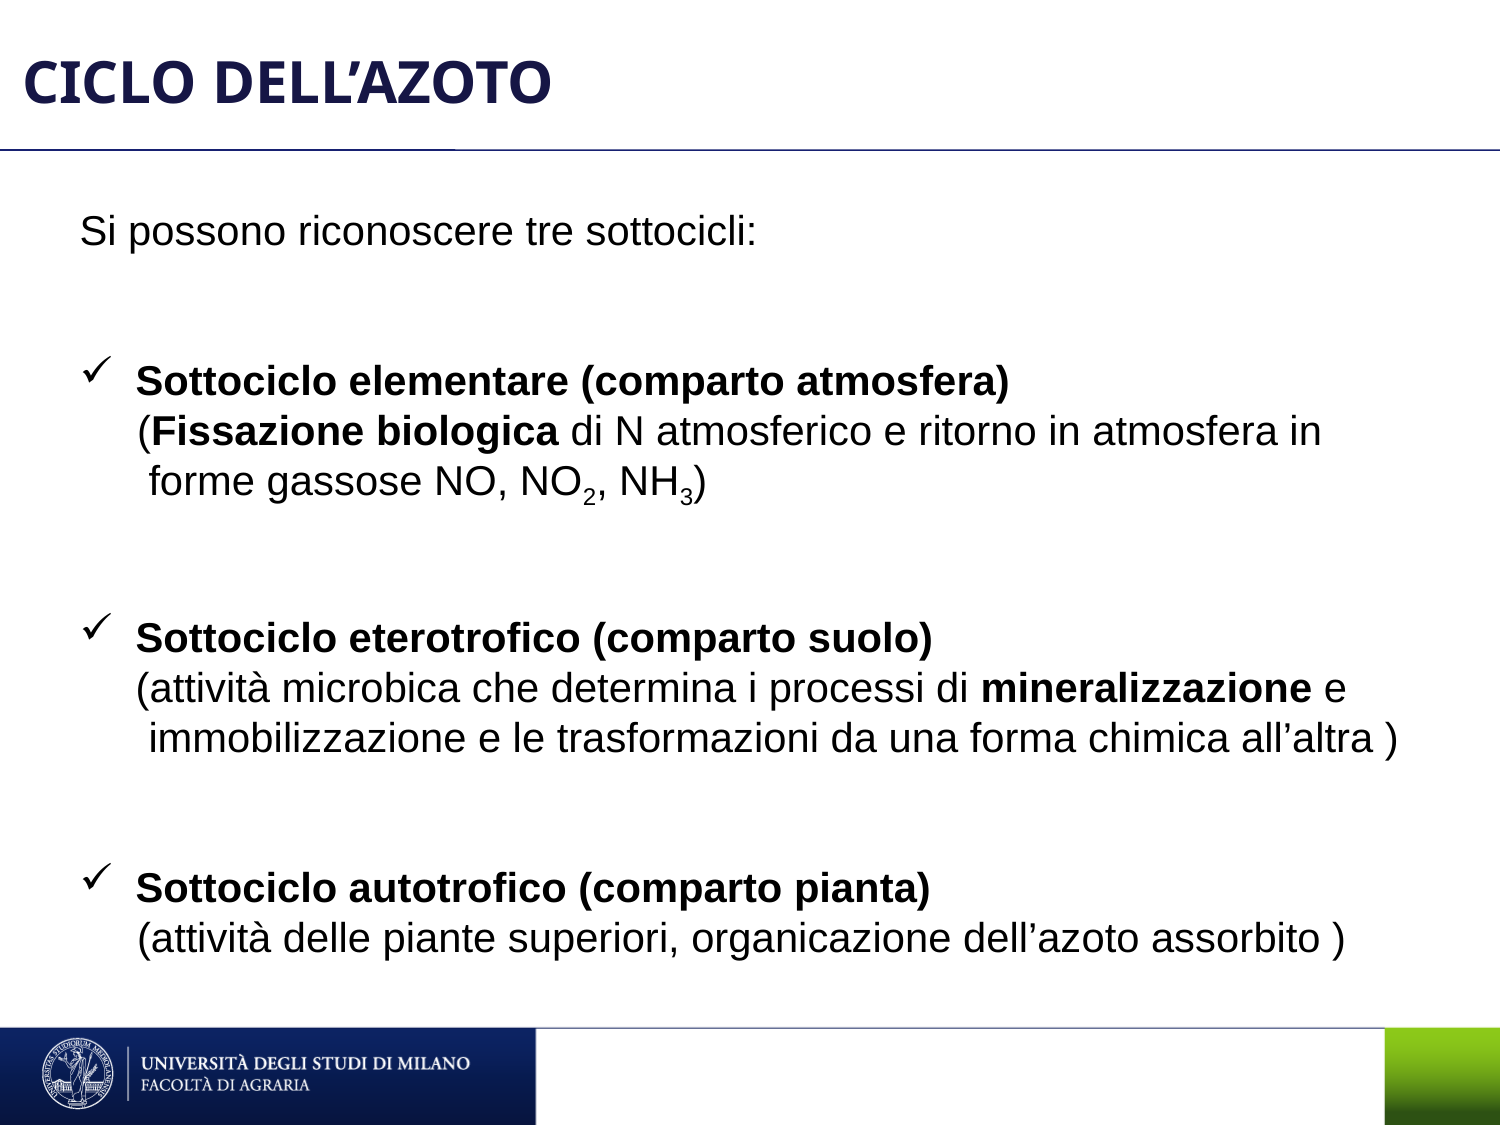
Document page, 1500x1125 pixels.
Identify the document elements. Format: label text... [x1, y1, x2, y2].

text_box CICLO DELL’AZOTO [7, 37, 569, 123]
picture [0, 0, 1500, 149]
picture [0, 151, 1500, 1125]
text_box Si possono riconoscere tre sottocicli: Sottociclo elementare (comparto atmosfera) (Fissazione biologica di N atmosferico e ritorno in atmosfera in forme gassose NO, NO2, NH3) Sottociclo eterotrofico (comparto suolo) (attività microbica che determina i processi di mineralizzazione e immobilizzazione e le trasformazioni da una forma chimica all’altra ) Sottociclo autotrofico (comparto pianta) (attività delle piante superiori, organicazione dell’azoto assorbito ) [64, 196, 1428, 969]
